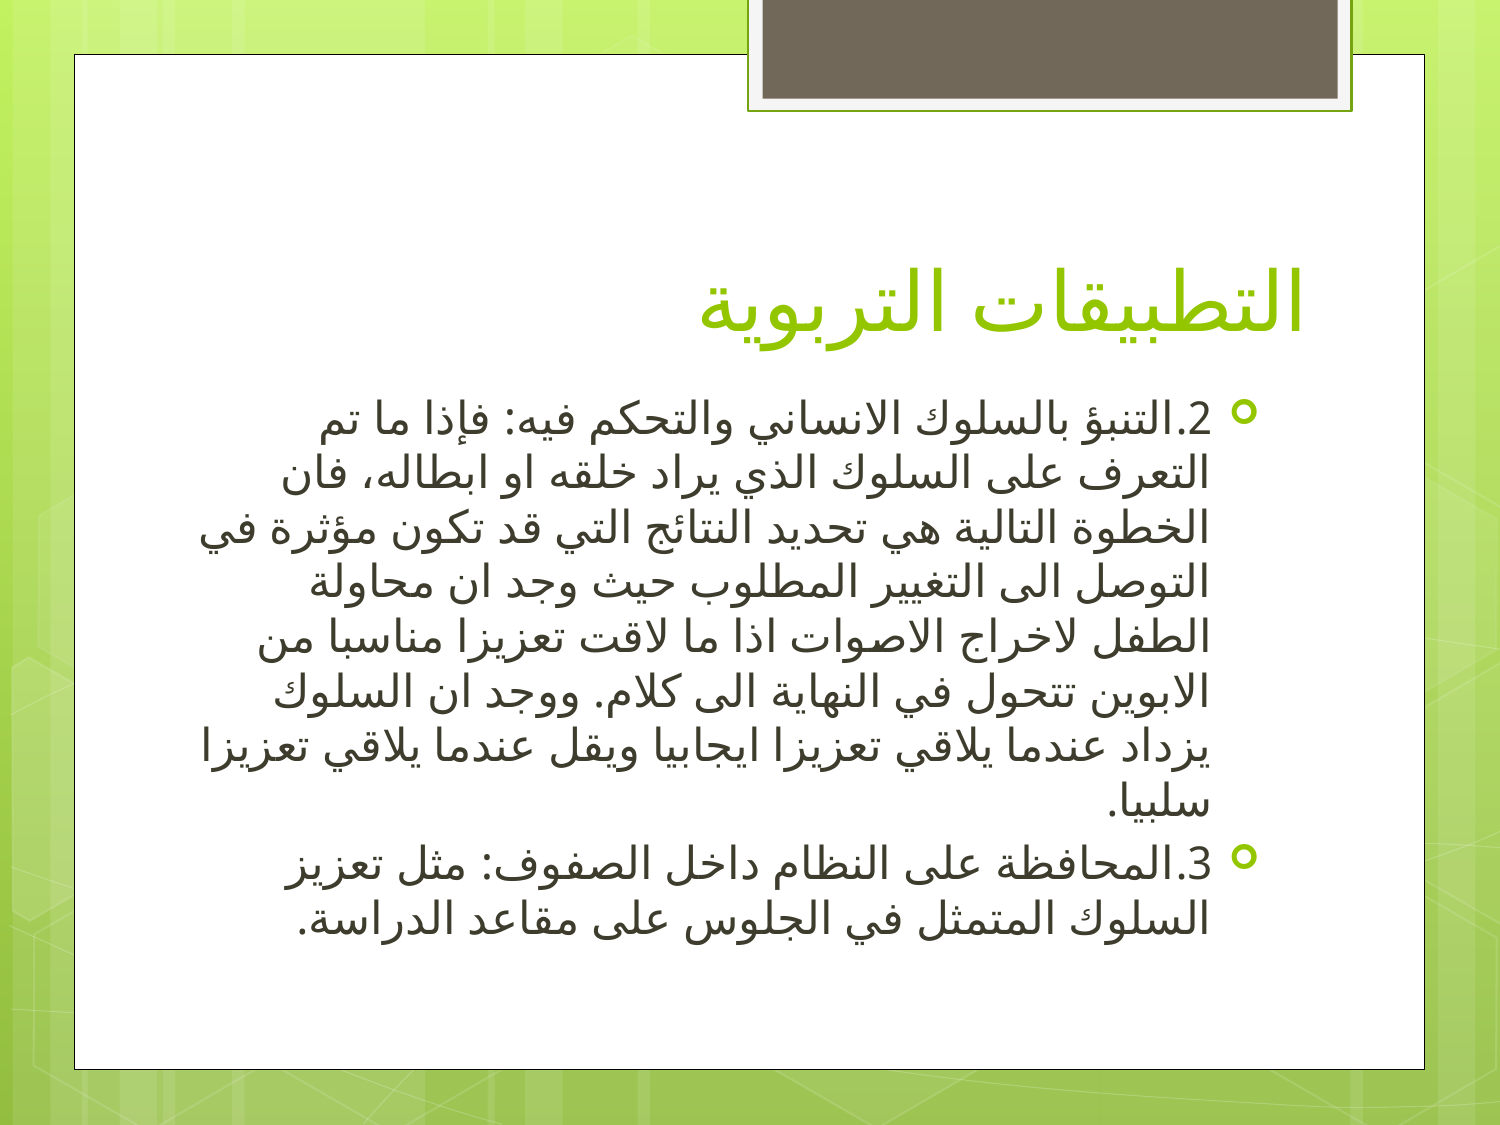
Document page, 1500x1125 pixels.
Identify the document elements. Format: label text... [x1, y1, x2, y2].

title التطبيقات التربوية [171, 168, 1324, 357]
list 2. التنبؤ بالسلوك الانساني والتحكم فيه: فإذا ما تم التعرف على السلوك الذي يراد خلقه او ابطاله، فان الخطوة التالية هي تحديد النتائج التي قد تكون مؤثرة في التوصل الى التغيير المطلوب حيث وجد ان محاولة الطفل لاخراج الاصوات اذا ما لاقت تعزيزا مناسبا من الابوين تتحول في النهاية الى كلام. ووجد ان السلوك يزداد عندما يلاقي تعزيزا ايجابيا ويقل عندما يلاقي تعزيزا سلبيا. 3. المحافظة على النظام داخل الصفوف: مثل تعزيز السلوك المتمثل في الجلوس على مقاعد الدراسة. [171, 381, 1283, 957]
